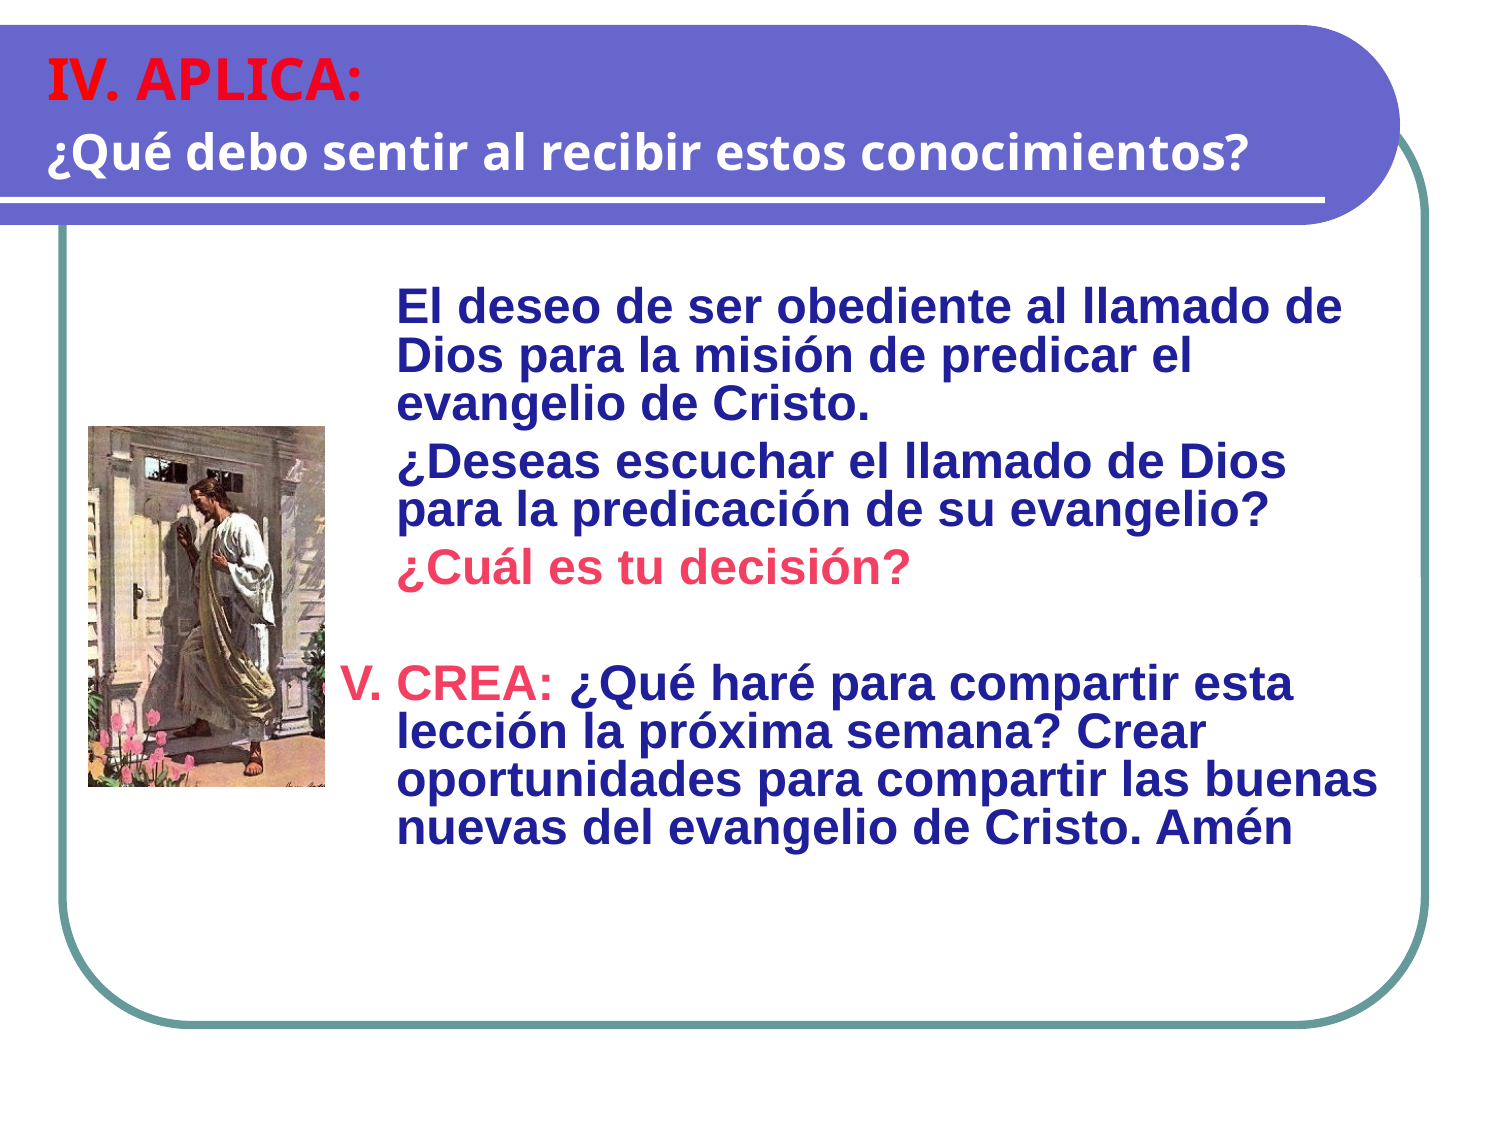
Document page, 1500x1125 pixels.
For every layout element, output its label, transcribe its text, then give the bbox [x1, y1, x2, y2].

list El deseo de ser obediente al llamado de Dios para la misión de predicar el evangelio de Cristo. ¿Deseas escuchar el llamado de Dios para la predicación de su evangelio? ¿Cuál es tu decisión? V. CREA: ¿Qué haré para compartir esta lección la próxima semana? Crear oportunidades para compartir las buenas nuevas del evangelio de Cristo. Amén [324, 270, 1407, 943]
picture [87, 426, 325, 787]
title IV. APLICA: ¿Qué debo sentir al recibir estos conocimientos? [31, 37, 1348, 188]
